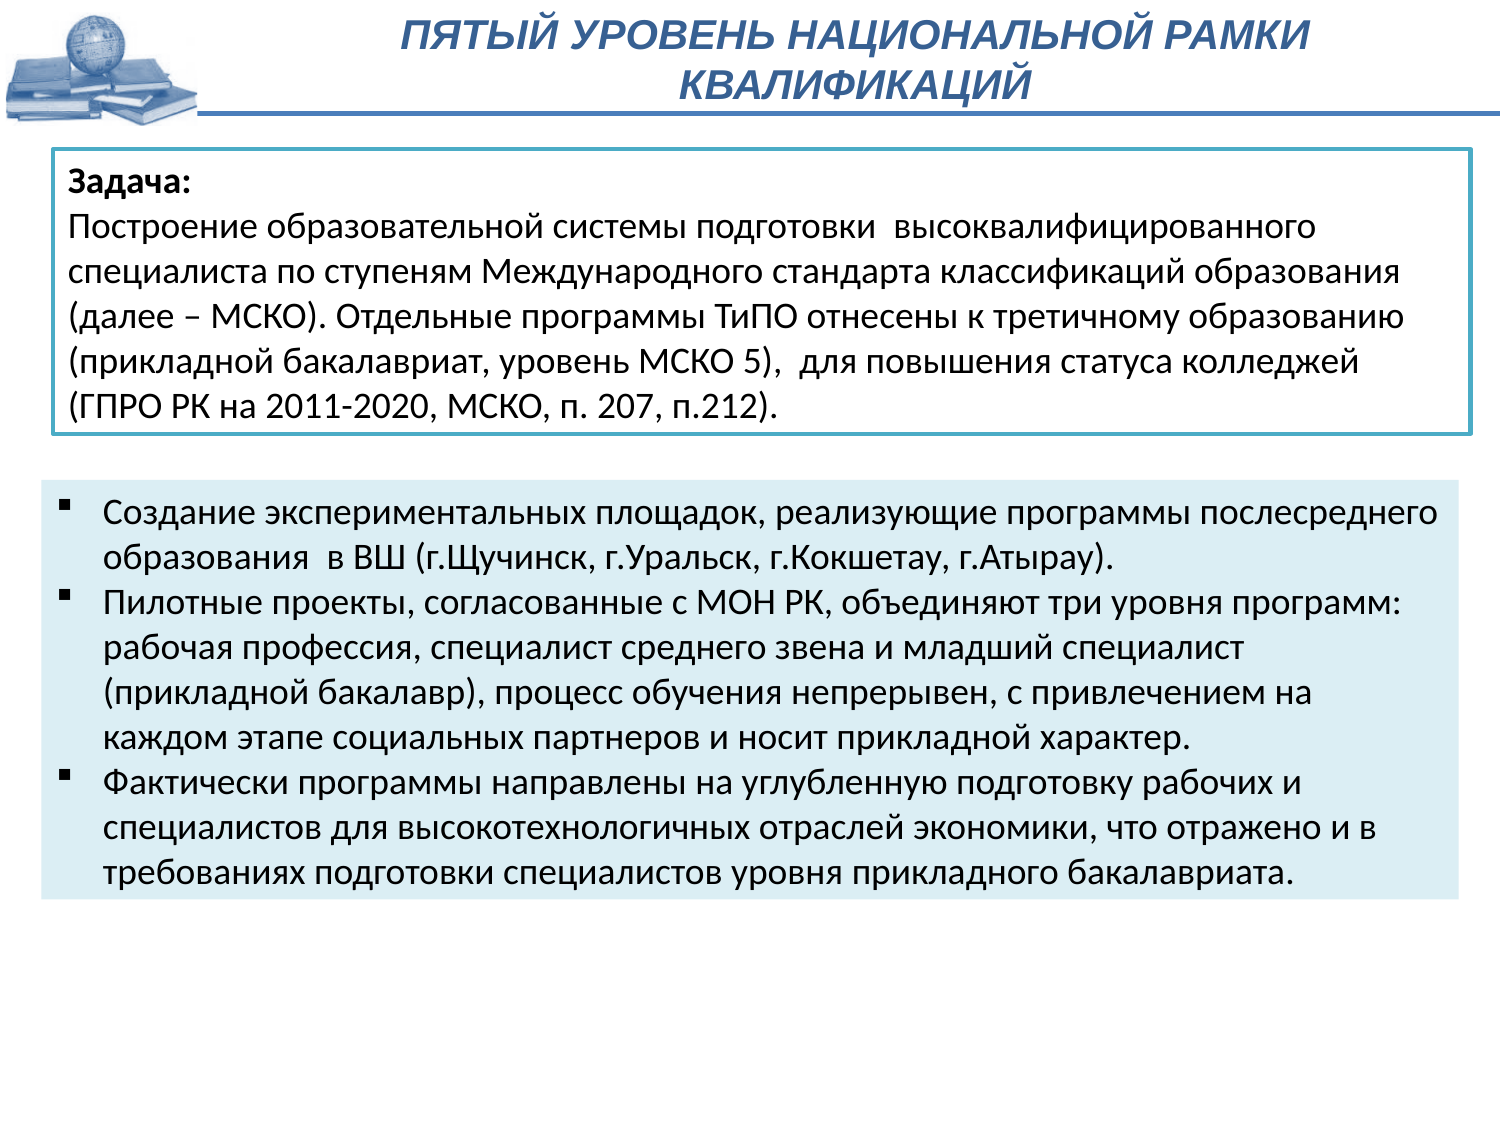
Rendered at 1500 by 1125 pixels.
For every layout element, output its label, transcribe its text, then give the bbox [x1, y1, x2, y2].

picture [5, 11, 198, 126]
text_box Задача: Построение образовательной системы подготовки высоквалифицированного специалиста по ступеням Международного стандарта классификаций образования (далее – МСКО). Отдельные программы ТиПО отнесены к третичному образованию (прикладной бакалавриат, уровень МСКО 5), для повышения статуса колледжей (ГПРО РК на 2011-2020, МСКО, п. 207, п.212). [51, 147, 1473, 436]
text_box ПЯТЫЙ УРОВЕНЬ НАЦИОНАЛЬНОЙ РАМКИ КВАЛИФИКАЦИЙ [171, 0, 1465, 112]
text_box Создание экспериментальных площадок, реализующие программы послесреднего образования в ВШ (г.Щучинск, г.Уральск, г.Кокшетау, г.Атырау). Пилотные проекты, согласованные с МОН РК, объединяют три уровня программ: рабочая профессия, специалист среднего звена и младший специалист (прикладной бакалавр), процесс обучения непрерывен, с привлечением на каждом этапе социальных партнеров и носит прикладной характер. Фактически программы направлены на углубленную подготовку рабочих и специалистов для высокотехнологичных отраслей экономики, что отражено и в требованиях подготовки специалистов уровня прикладного бакалавриата. [41, 479, 1459, 900]
